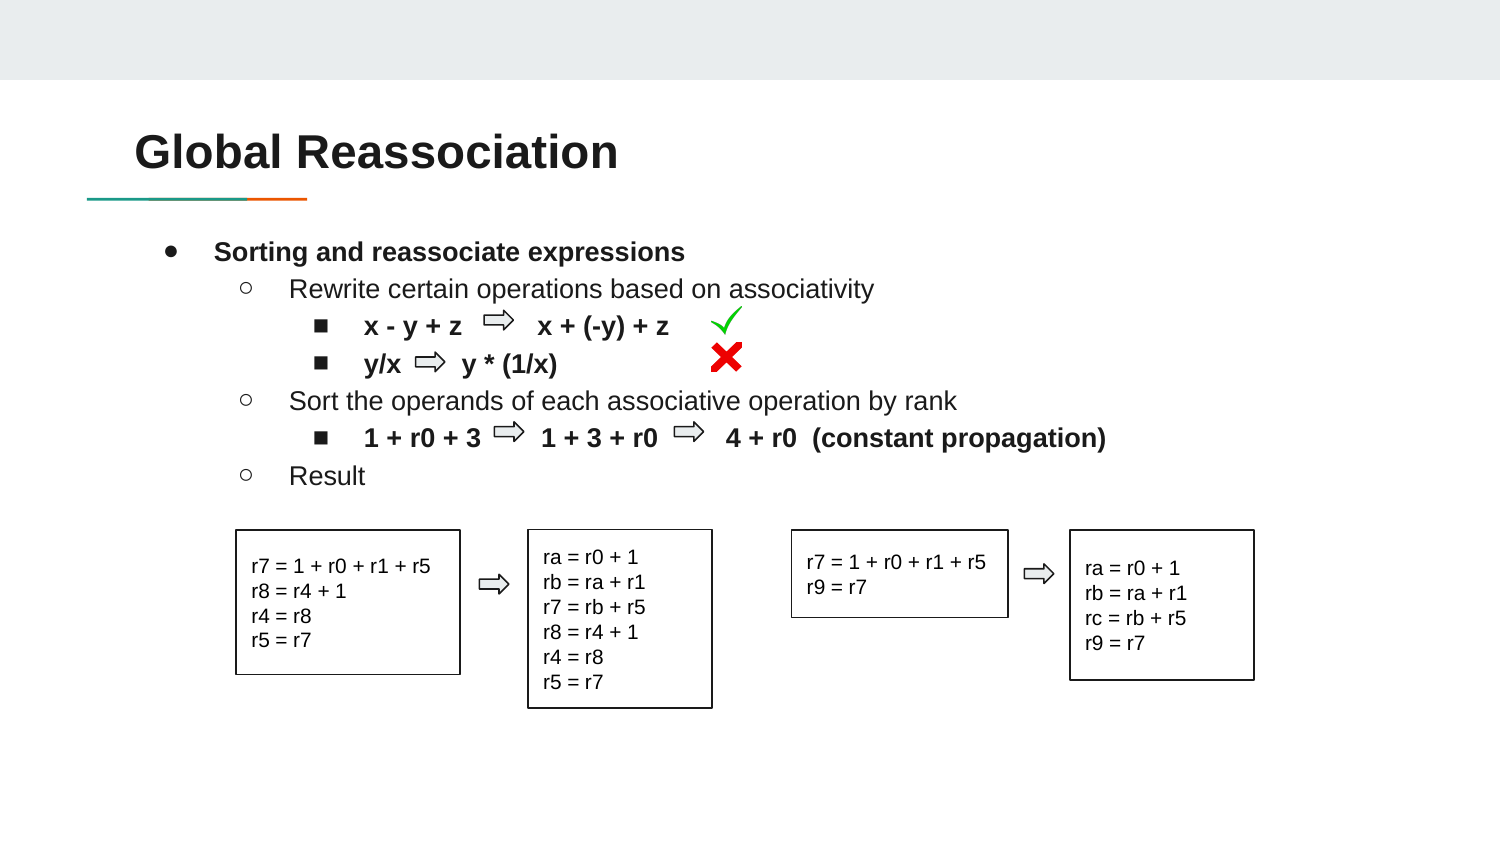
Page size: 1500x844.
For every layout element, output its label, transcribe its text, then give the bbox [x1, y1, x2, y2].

text_box [479, 574, 509, 594]
text_box ra = r0 + 1 rb = ra + r1 rc = rb + r5 r9 = r7 [1070, 529, 1254, 680]
text_box [1024, 563, 1054, 584]
text_box r7 = 1 + r0 + r1 + r5 r8 = r4 + 1 r4 = r8 r5 = r7 [236, 529, 461, 675]
picture [711, 342, 742, 372]
text_box [494, 421, 524, 442]
text_box r7 = 1 + r0 + r1 + r5 r9 = r7 [791, 529, 1009, 618]
text_box Sorting and reassociate expressions Rewrite certain operations based on associativity x - y + z x + (-y) + z y/x y * (1/x) Sort the operands of each associative operation by rank 1 + r0 + 3 1 + 3 + r0 4 + r0 (constant propagation) Result [123, 214, 1167, 580]
text_box [415, 352, 445, 372]
text_box [484, 310, 514, 330]
text_box ra = r0 + 1 rb = ra + r1 r7 = rb + r5 r8 = r4 + 1 r4 = r8 r5 = r7 [528, 529, 712, 709]
picture [711, 305, 742, 335]
title Global Reassociation [119, 106, 1381, 195]
text_box [674, 421, 704, 442]
